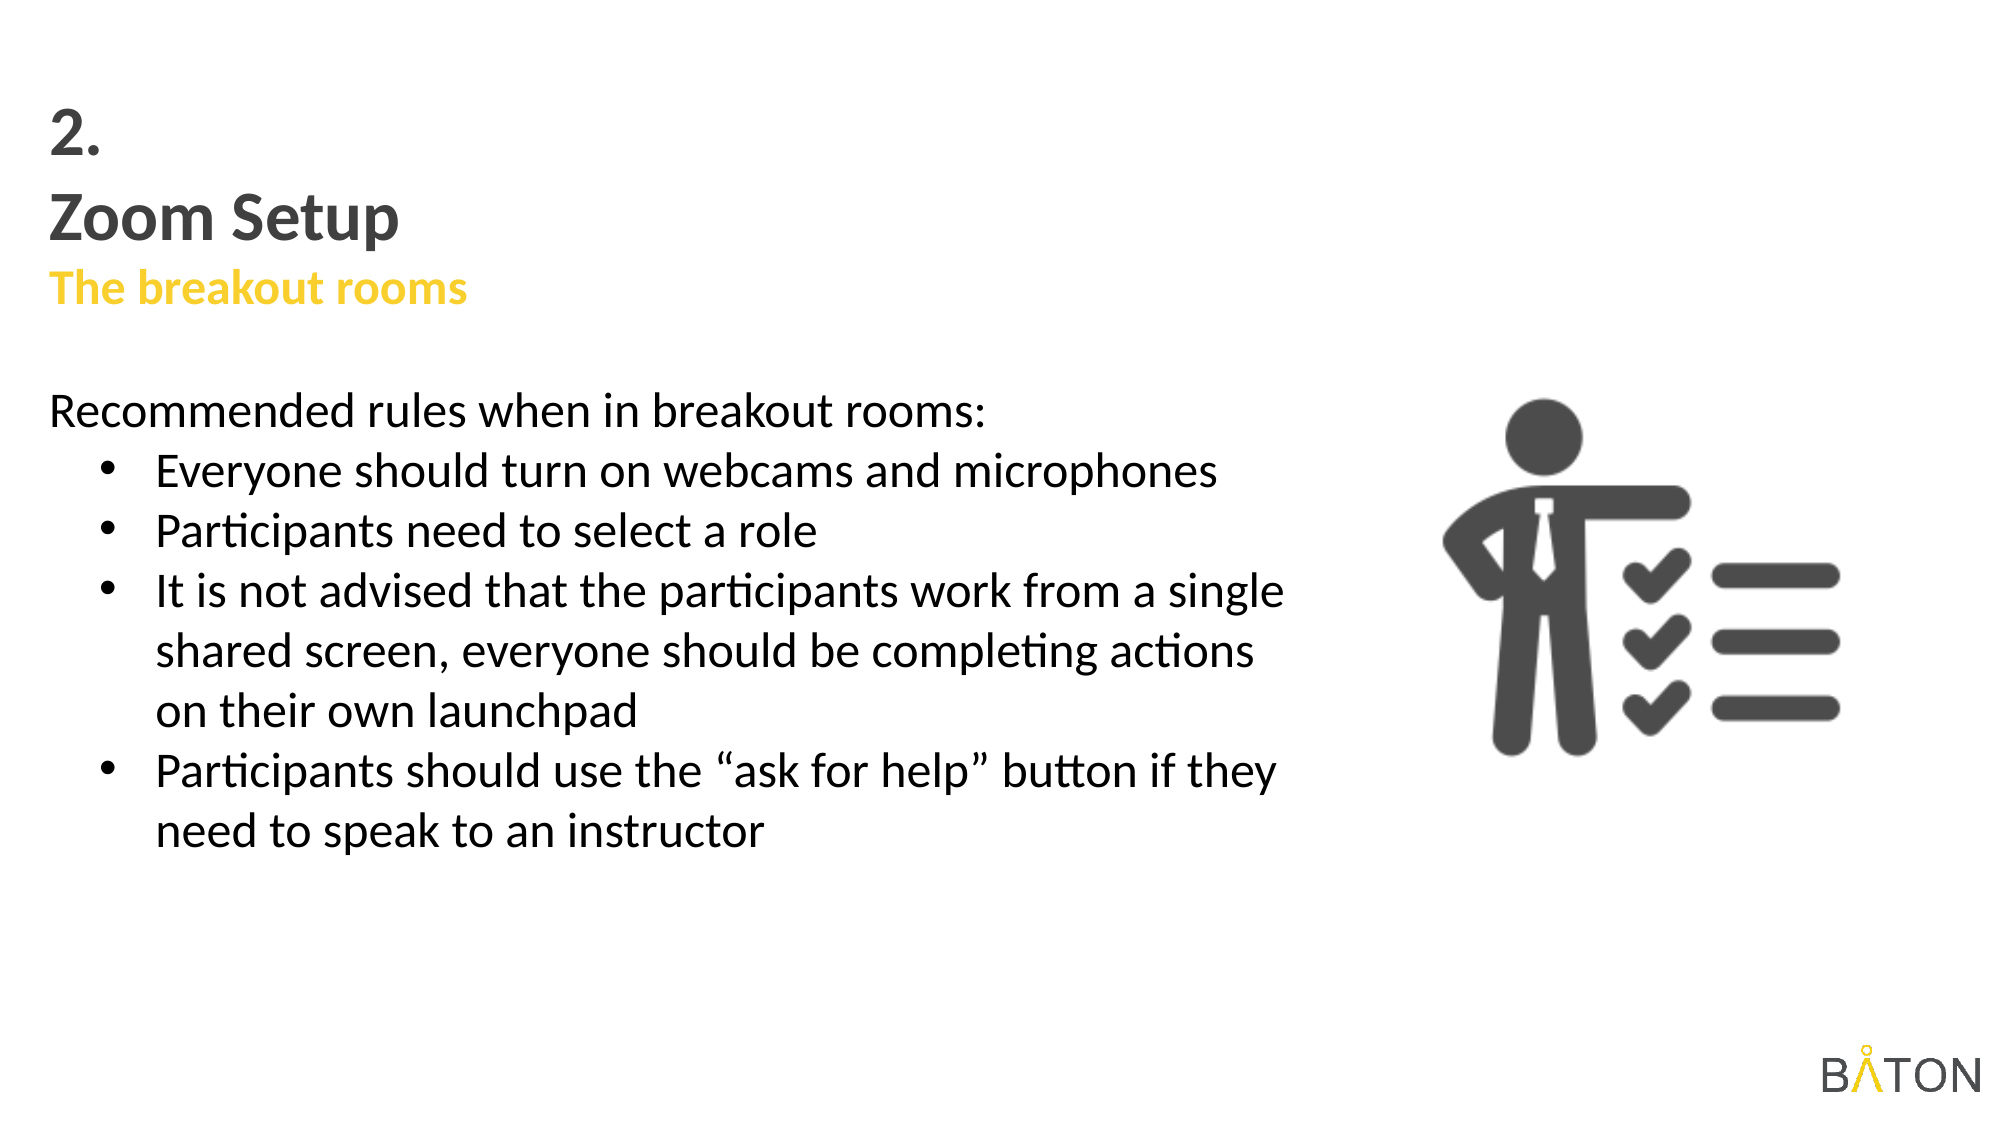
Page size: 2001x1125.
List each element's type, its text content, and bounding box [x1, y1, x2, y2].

text_box 2. Zoom Setup The breakout rooms [34, 77, 668, 367]
picture [1433, 369, 1851, 787]
text_box Recommended rules when in breakout rooms: Everyone should turn on webcams and microphones Participants need to select a role It is not advised that the participants work from a single shared screen, everyone should be completing actions on their own launchpad Participants should use the “ask for help” button if they need to speak to an instructor [34, 369, 1305, 925]
picture [1817, 1039, 1985, 1095]
